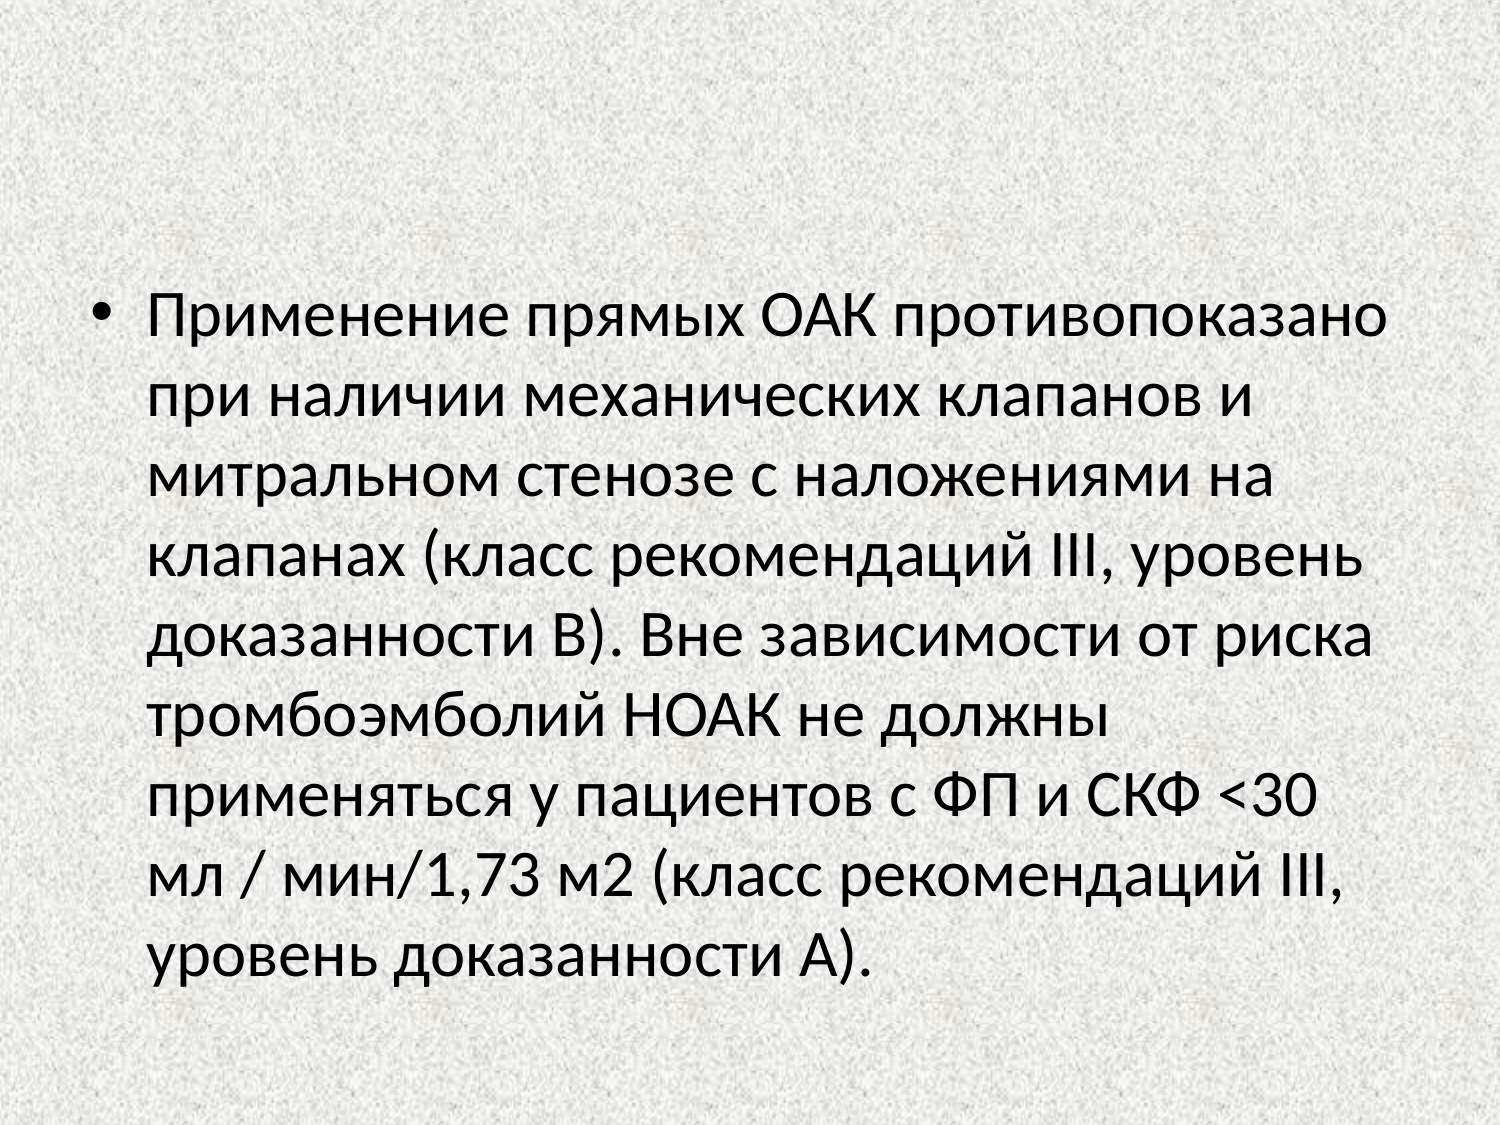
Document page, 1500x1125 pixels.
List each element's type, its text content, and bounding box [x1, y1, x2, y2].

picture [0, 0, 1500, 1125]
list Применение прямых ОАК противопоказано при наличии механических клапанов и митральном стенозе с наложениями на клапанах (класс рекомендаций III, уровень доказанности B). Вне зависимости от риска тромбоэмболий НОАК не должны применяться у пациентов с ФП и СКФ <30 мл / мин/1,73 м2 (класс рекомендаций III, уровень доказанности A). [75, 262, 1425, 1005]
